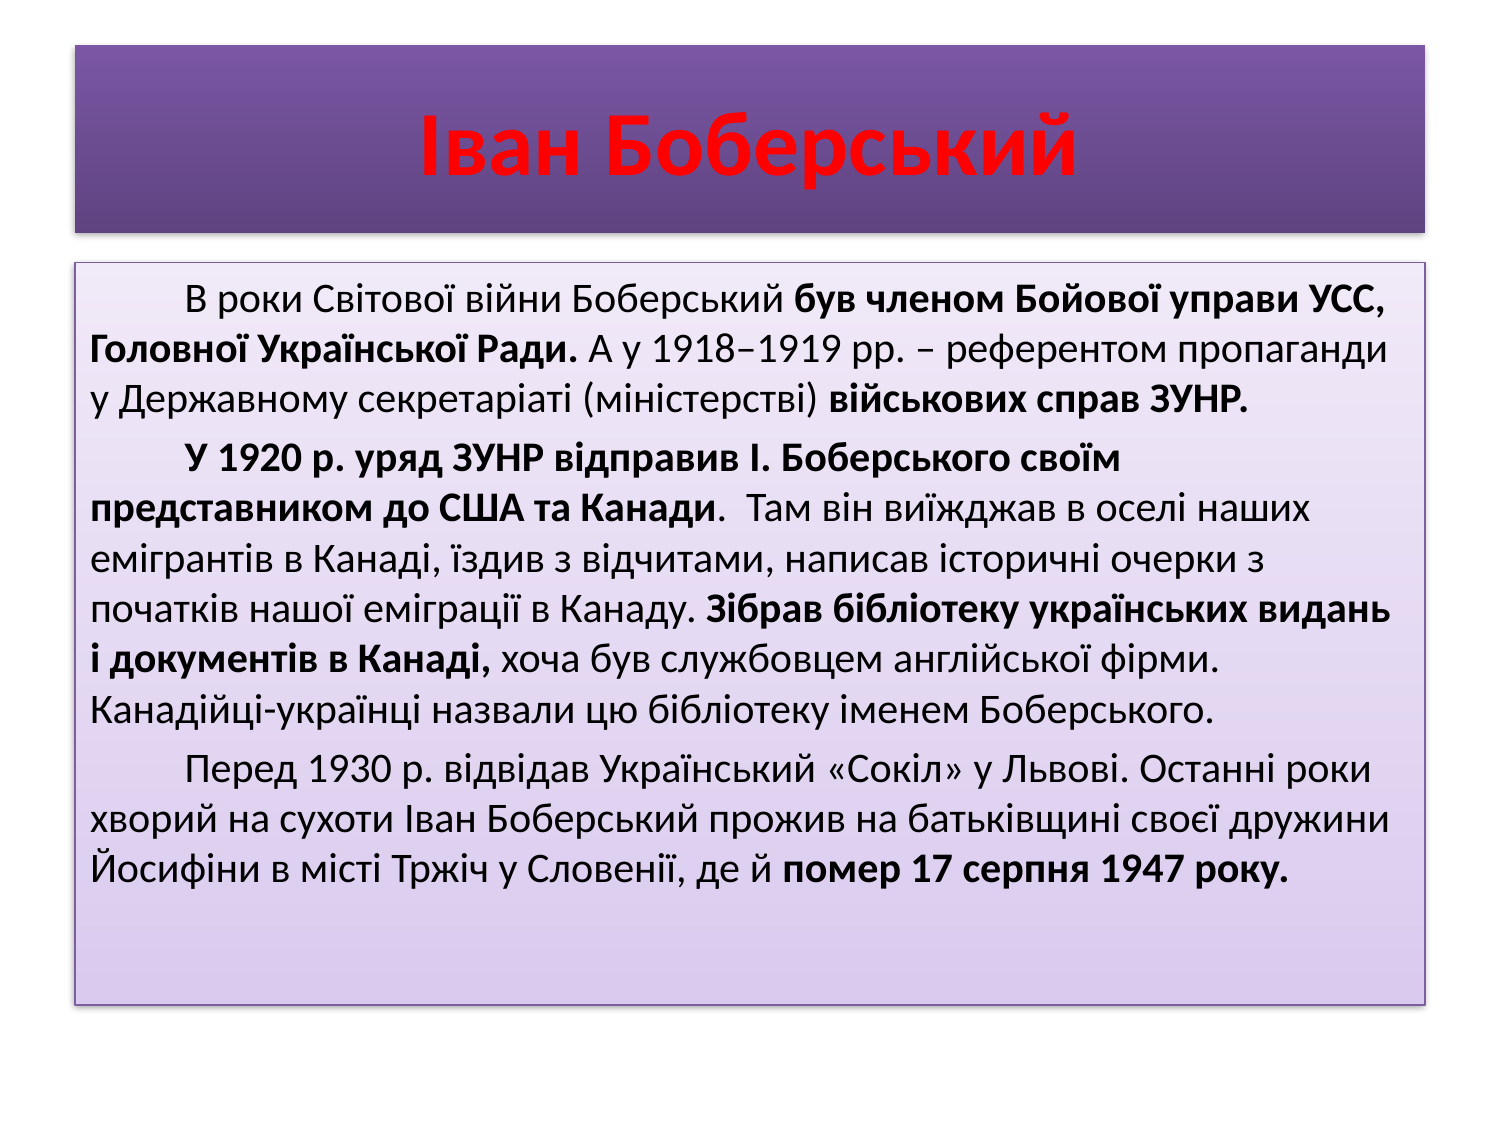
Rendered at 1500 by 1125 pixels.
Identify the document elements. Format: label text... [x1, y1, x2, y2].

list В роки Світової війни Боберський був членом Бойової управи УСС, Головної Української Ради. А у 1918–1919 рр. – референтом пропаганди у Державному секретаріаті (міністерстві) військових справ ЗУНР. У 1920 р. уряд ЗУНР відправив І. Боберського своїм представником до США та Канади. Там він виїжджав в оселі наших емігрантів в Канаді, їздив з відчитами, написав історичні очерки з початків нашої еміграції в Канаду. Зібрав бібліотеку українських видань і документів в Канаді, хоча був службовцем англійської фірми. Канадійці-українці назвали цю бібліотеку іменем Боберського. Перед 1930 р. відвідав Український «Сокіл» у Львові. Останні роки хворий на сухоти Іван Боберський прожив на батьківщині своєї дружини Йосифіни в місті Тржіч у Словенії, де й помер 17 серпня 1947 року. [74, 262, 1426, 1006]
title Іван Боберський [75, 45, 1425, 233]
